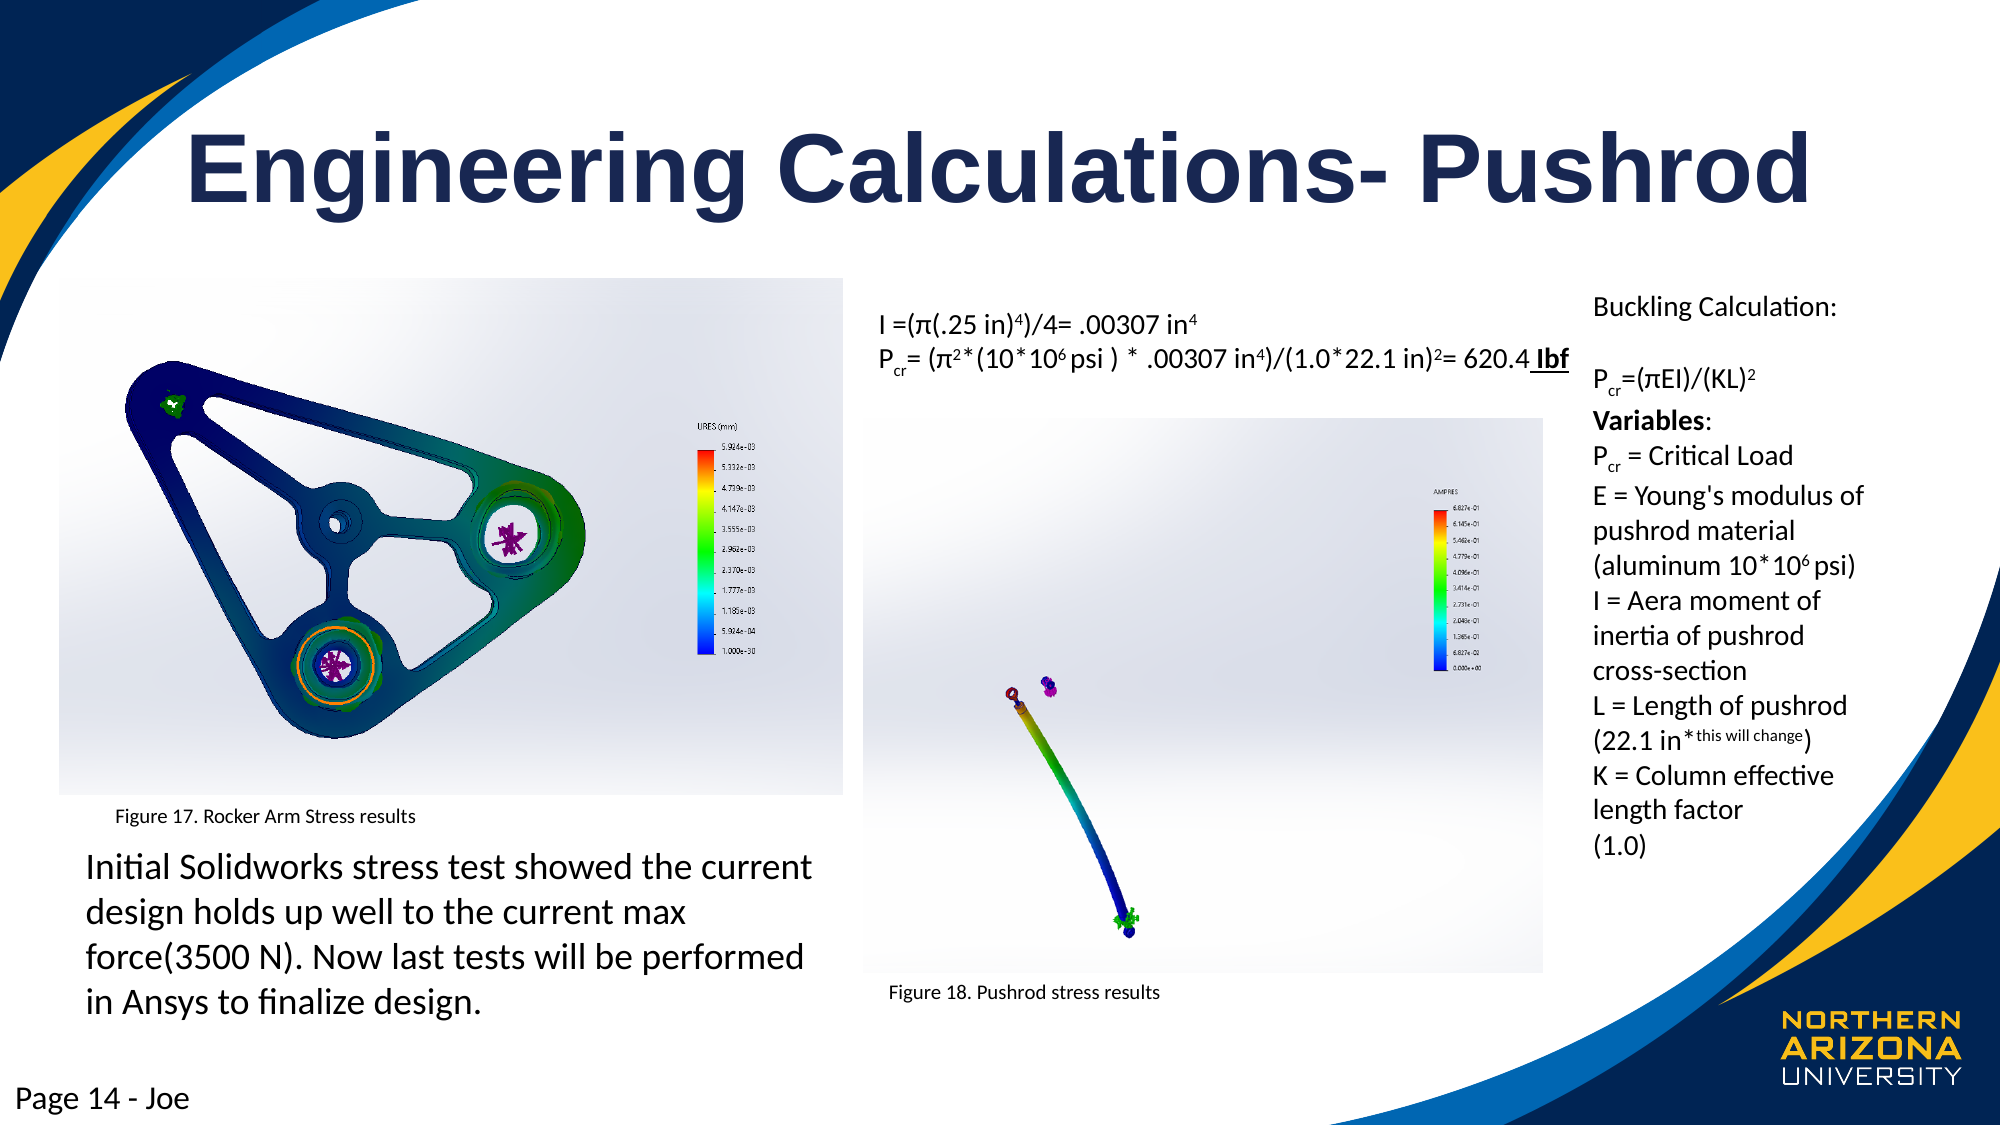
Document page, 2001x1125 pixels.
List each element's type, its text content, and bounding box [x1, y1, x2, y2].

text_box Figure 17. Rocker Arm Stress results [100, 795, 479, 835]
text_box Initial Solidworks stress test showed the current design holds up well to the current max force(3500 N). Now last tests will be performed in Ansys to finalize design. [70, 834, 830, 1030]
text_box Page 14 - Joe [0, 1069, 451, 1124]
title Engineering Calculations- Pushrod [523, 62, 1863, 280]
text_box Variables: Pcr = Critical Load E = Young's modulus of pushrod material (aluminum 10*106 psi) I = Aera moment of inertia of pushrod cross-section L = Length of pushrod (22.1 in*this will change) K = Column effective length factor (1.0) [1578, 421, 1895, 494]
text_box Figure 18. Pushrod stress results [874, 973, 1243, 1011]
picture [0, 0, 843, 795]
text_box Buckling Calculation: Pcr=(πEI)/(KL)2 [1578, 279, 1947, 421]
picture [863, 418, 2000, 1125]
text_box I =(π(.25 in)4)/4= .00307 in4​ Pcr= (π2*(10*106 psi ) * .00307 in4)/(1.0*22.1 in)2= 620.4 Ibf [863, 297, 1589, 388]
